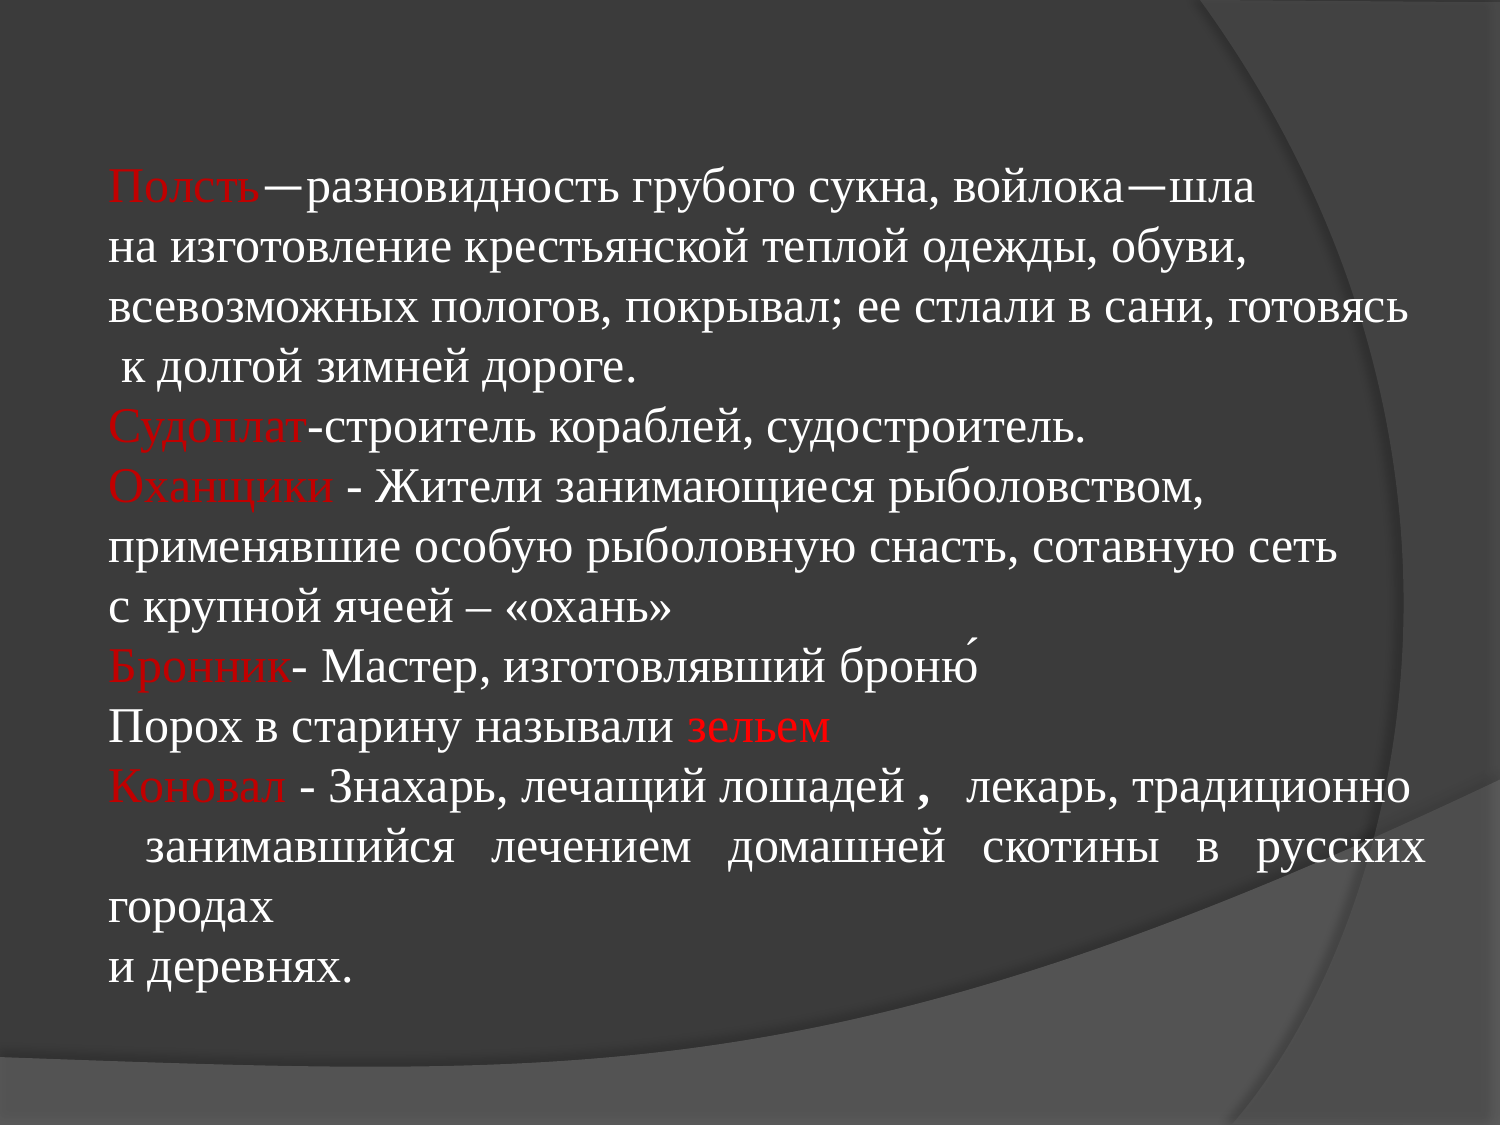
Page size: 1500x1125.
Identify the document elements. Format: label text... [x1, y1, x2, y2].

text_box Полсть—разновидность грубого сукна, войлока—шла на изготовление крестьянской теплой одежды, обуви, всевозможных пологов, покрывал; ее стлали в сани, готовясь к долгой зимней дороге. Судоплат-строитель кораблей, судостроитель. Оханщики - Жители занимающиеся рыболовством, применявшие особую рыболовную снасть, сотавную сеть с крупной ячеей – «охань» Бронник- Мастер, изготовлявший броню́ Порох в старину называли зельем Коновал - Знахарь, лечащий лошадей , лекарь, традиционно занимавшийся лечением домашней скотины в русских городах и деревнях. [93, 144, 1454, 1000]
